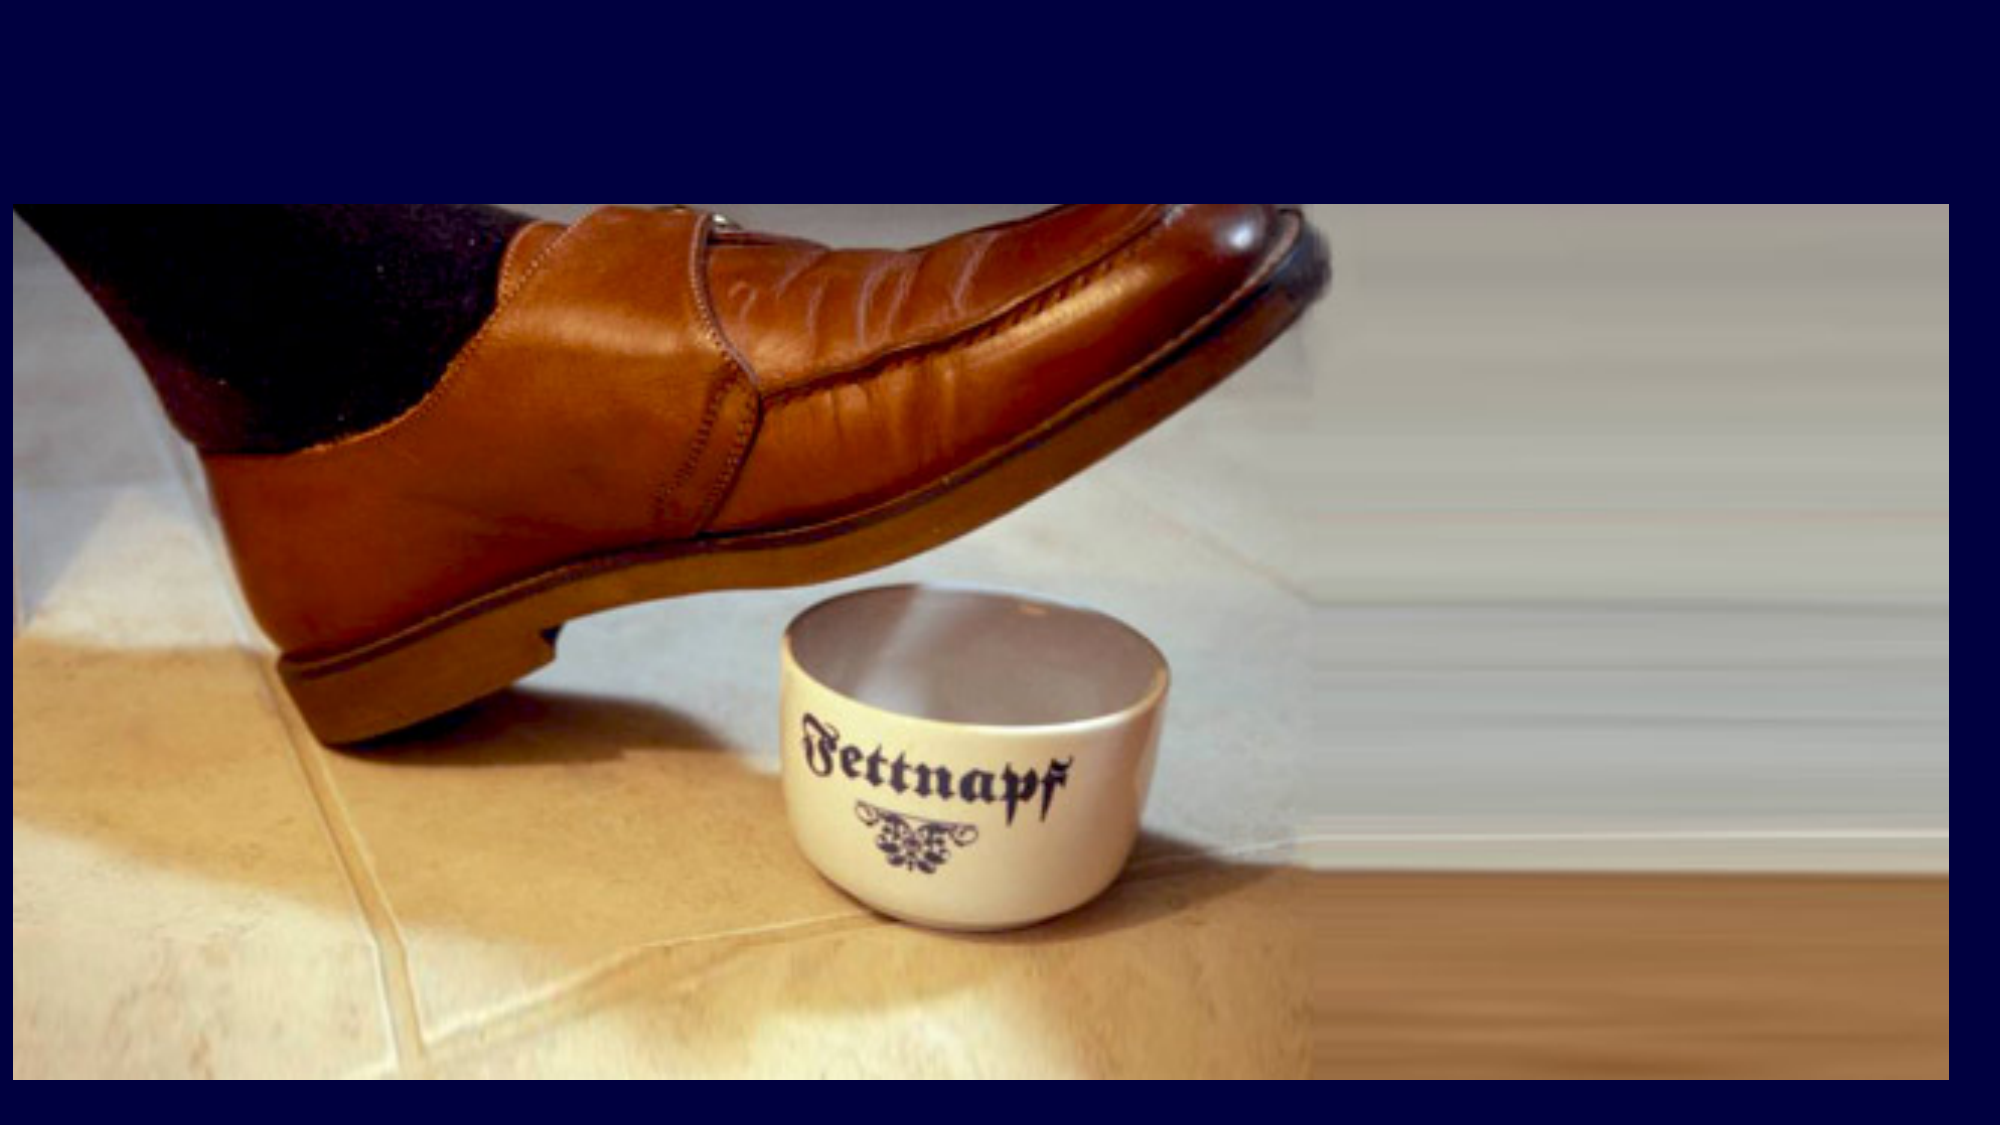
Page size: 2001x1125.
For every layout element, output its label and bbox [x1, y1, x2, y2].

list [13, 204, 1949, 1081]
